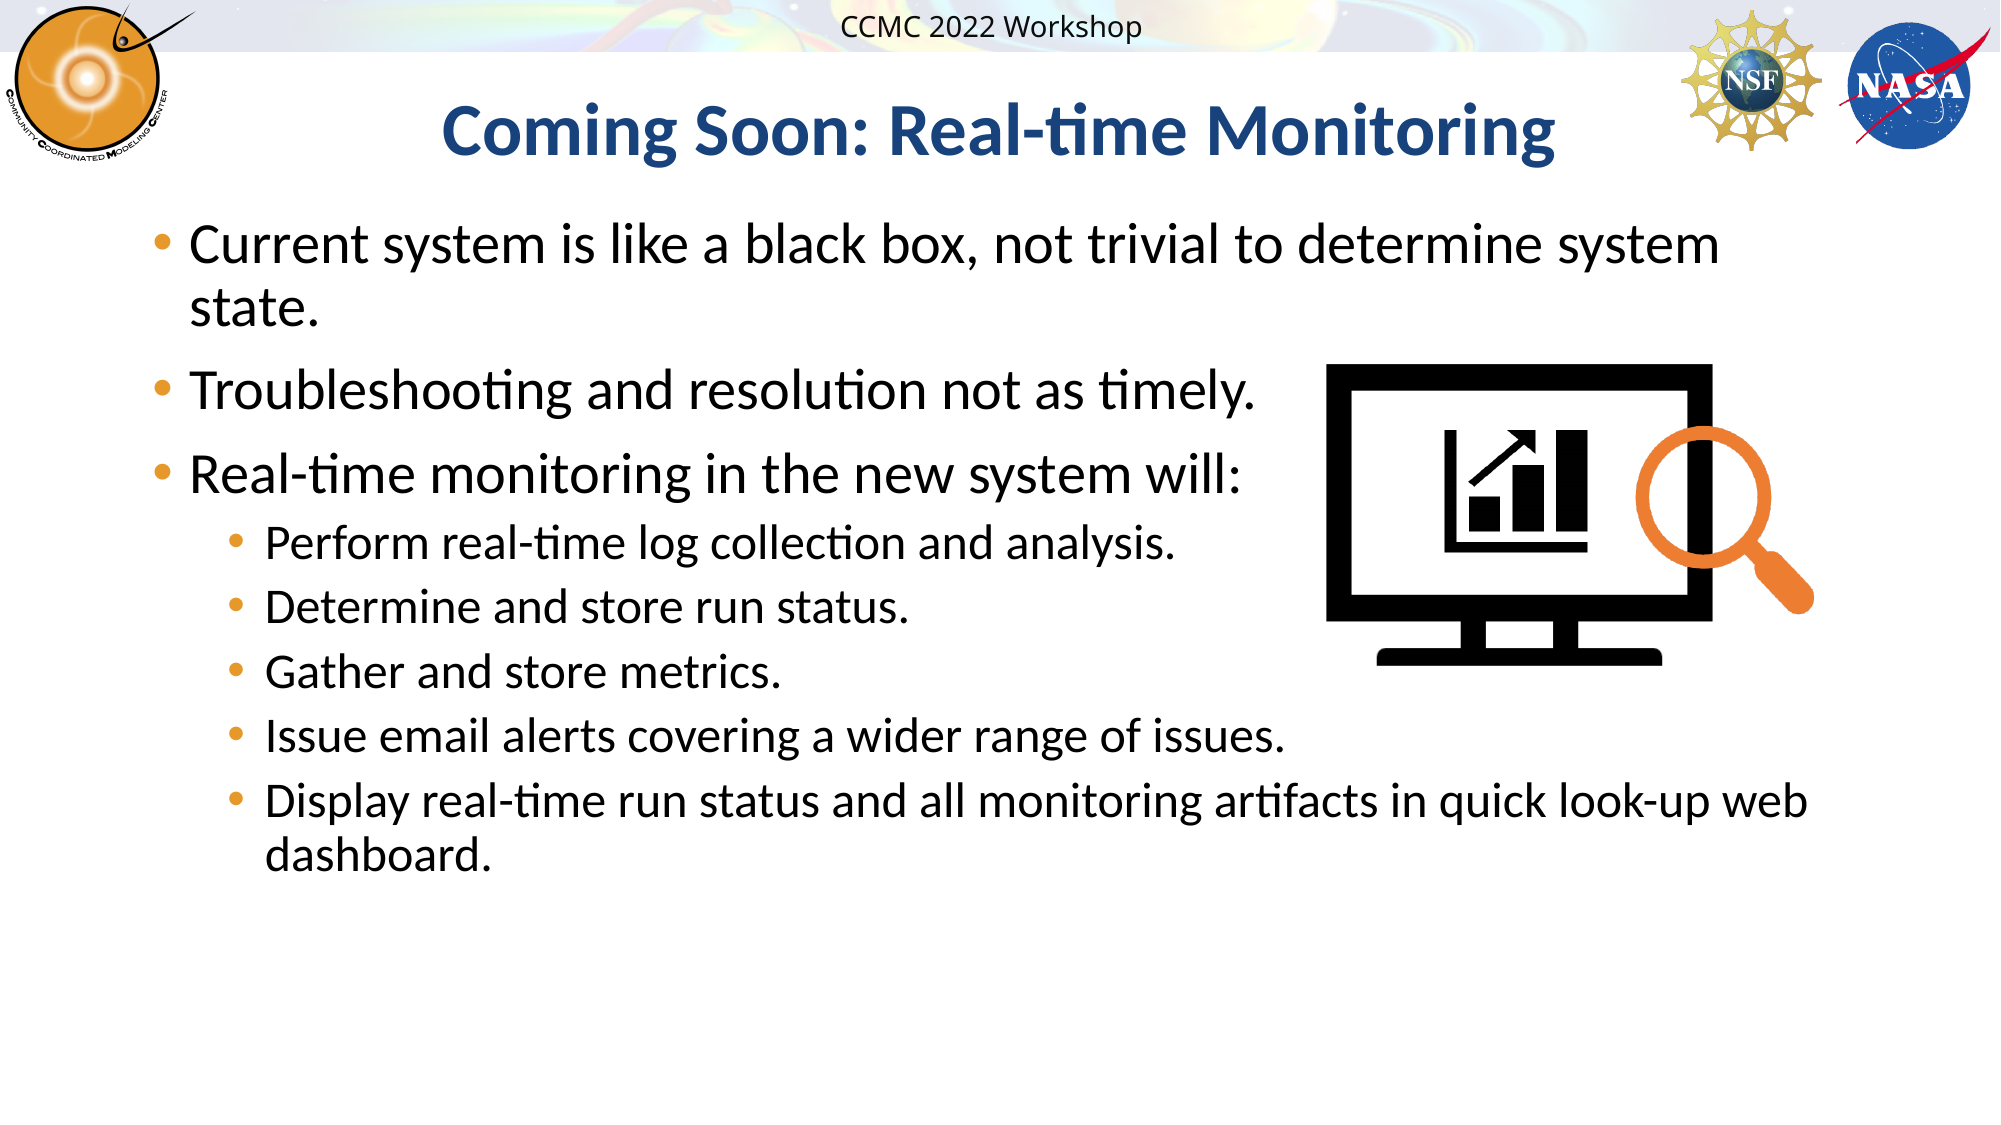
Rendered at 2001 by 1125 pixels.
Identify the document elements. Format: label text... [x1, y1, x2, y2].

picture [0, 0, 197, 168]
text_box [1318, 302, 1834, 729]
picture [1681, 10, 1822, 80]
picture [1838, 18, 1993, 152]
list Current system is like a black box, not trivial to determine system state. Troubleshooting and resolution not as timely. Real-time monitoring in the new system will: Perform real-time log collection and analysis. Determine and store run status. Gather and store metrics. Issue email alerts covering a wider range of issues. Display real-time run status and all monitoring artifacts in quick look-up web dashboard. [137, 205, 1863, 1014]
title Coming Soon: Real-time Monitoring [137, 80, 1863, 181]
